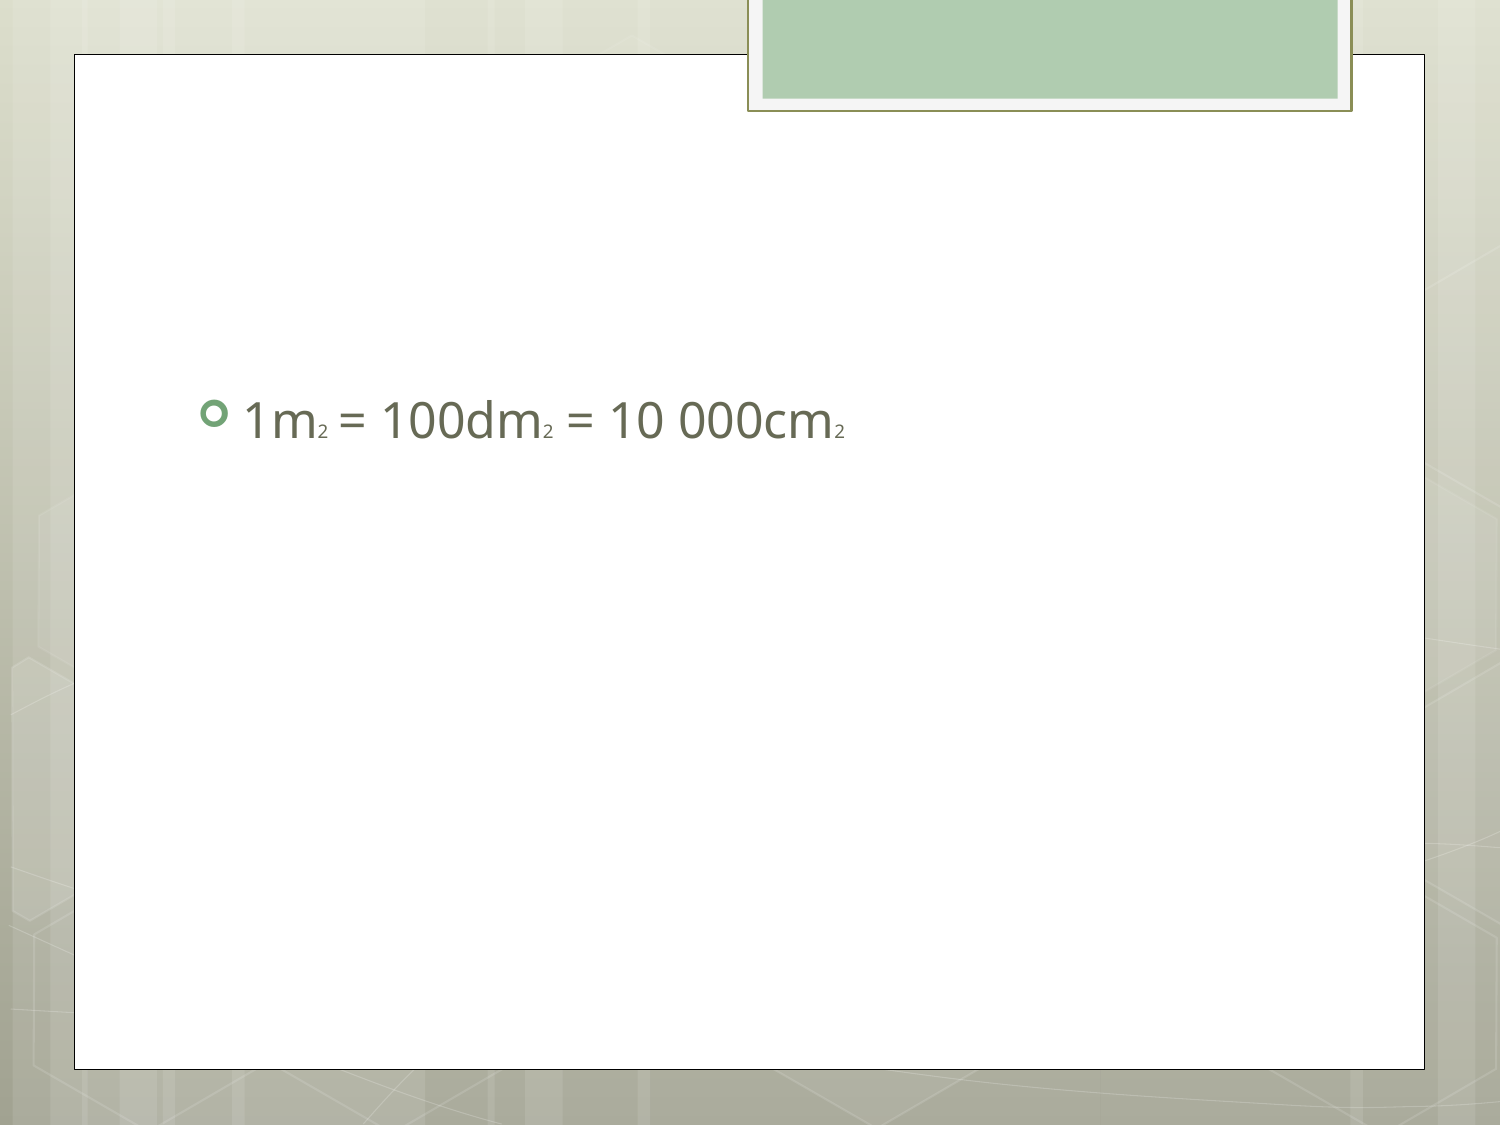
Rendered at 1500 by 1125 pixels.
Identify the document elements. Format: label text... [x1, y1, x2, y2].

list 1m2 = 100dm2 = 10 000cm2 [171, 381, 1283, 957]
